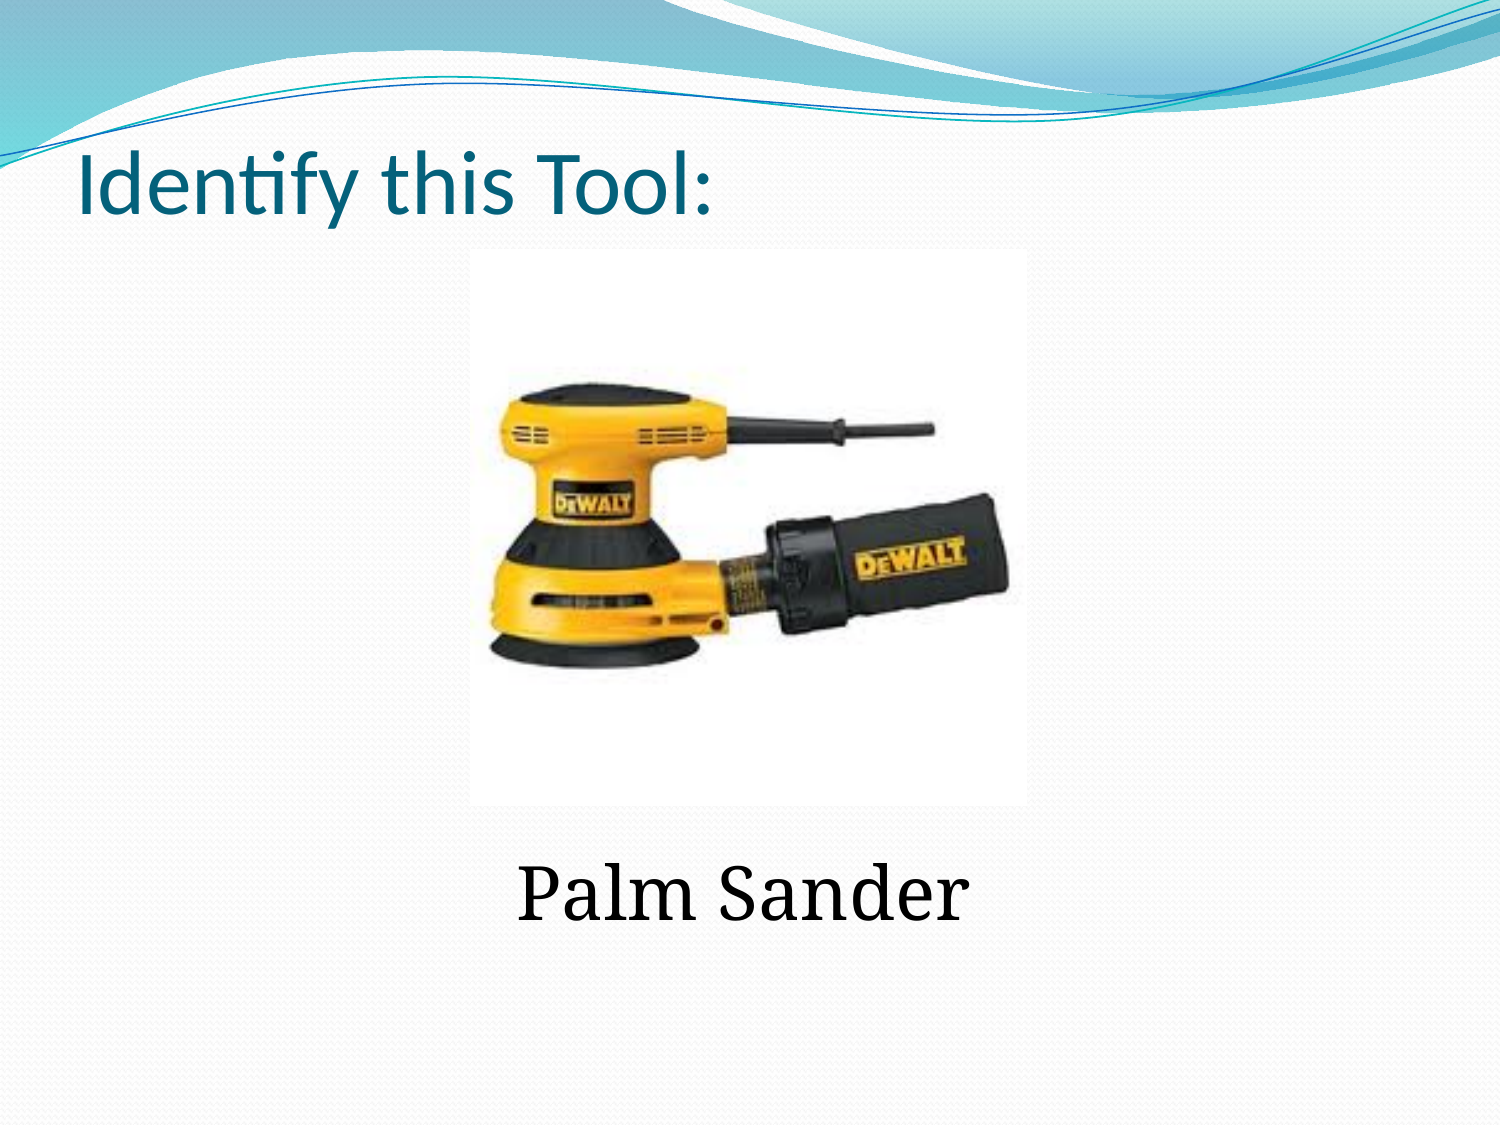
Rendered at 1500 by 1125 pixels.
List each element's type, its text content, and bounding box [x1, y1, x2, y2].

title Identify this Tool: [75, 115, 1425, 263]
picture [470, 249, 1027, 806]
list Palm Sander [362, 837, 1125, 975]
